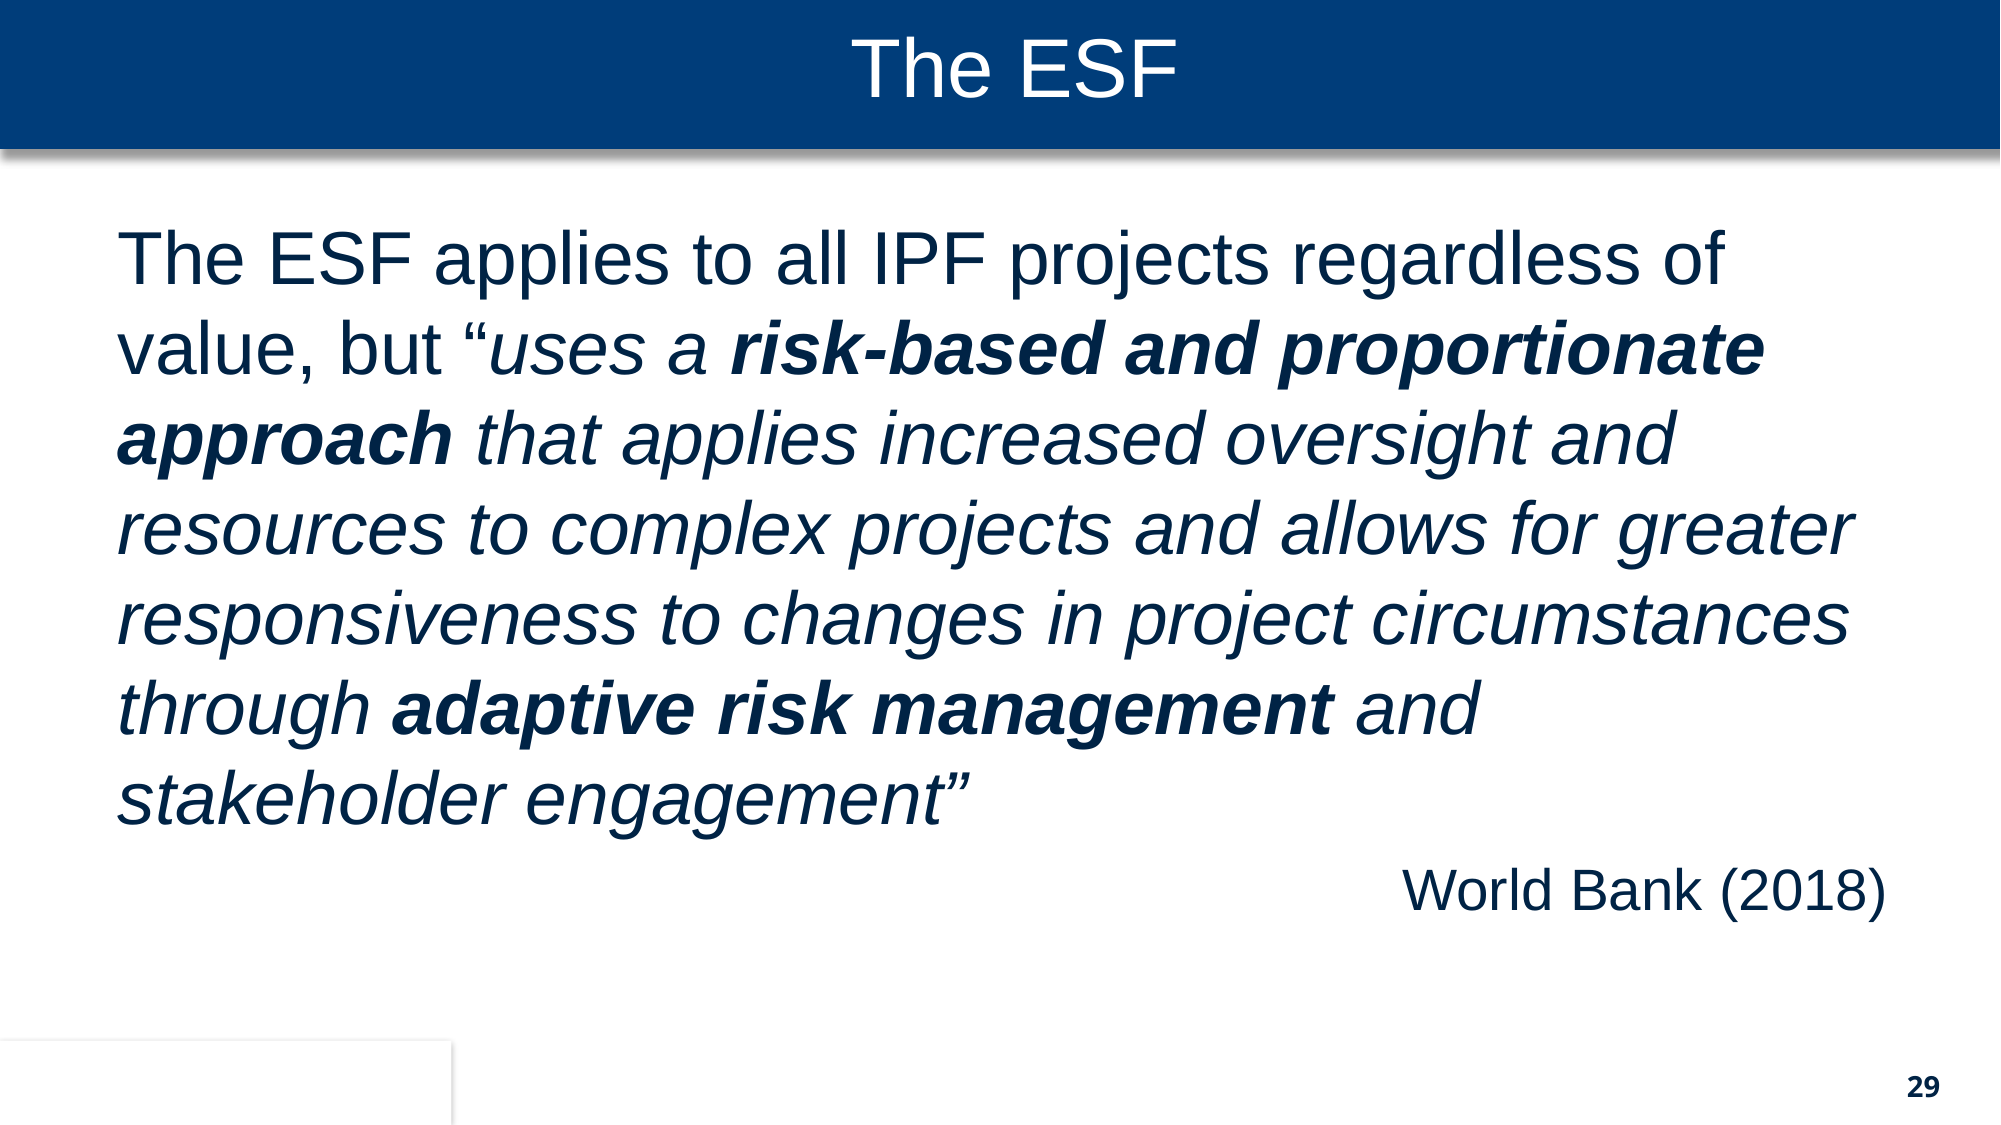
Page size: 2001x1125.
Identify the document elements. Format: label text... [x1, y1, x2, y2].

list The ESF applies to all IPF projects regardless of value, but “uses a risk-based and proportionate approach that applies increased oversight and resources to complex projects and allows for greater responsiveness to changes in project circumstances through adaptive risk management and stakeholder engagement” World Bank (2018) [117, 209, 1889, 732]
slide_number 29 [1873, 1063, 1974, 1109]
text_box The ESF [0, 0, 2000, 149]
